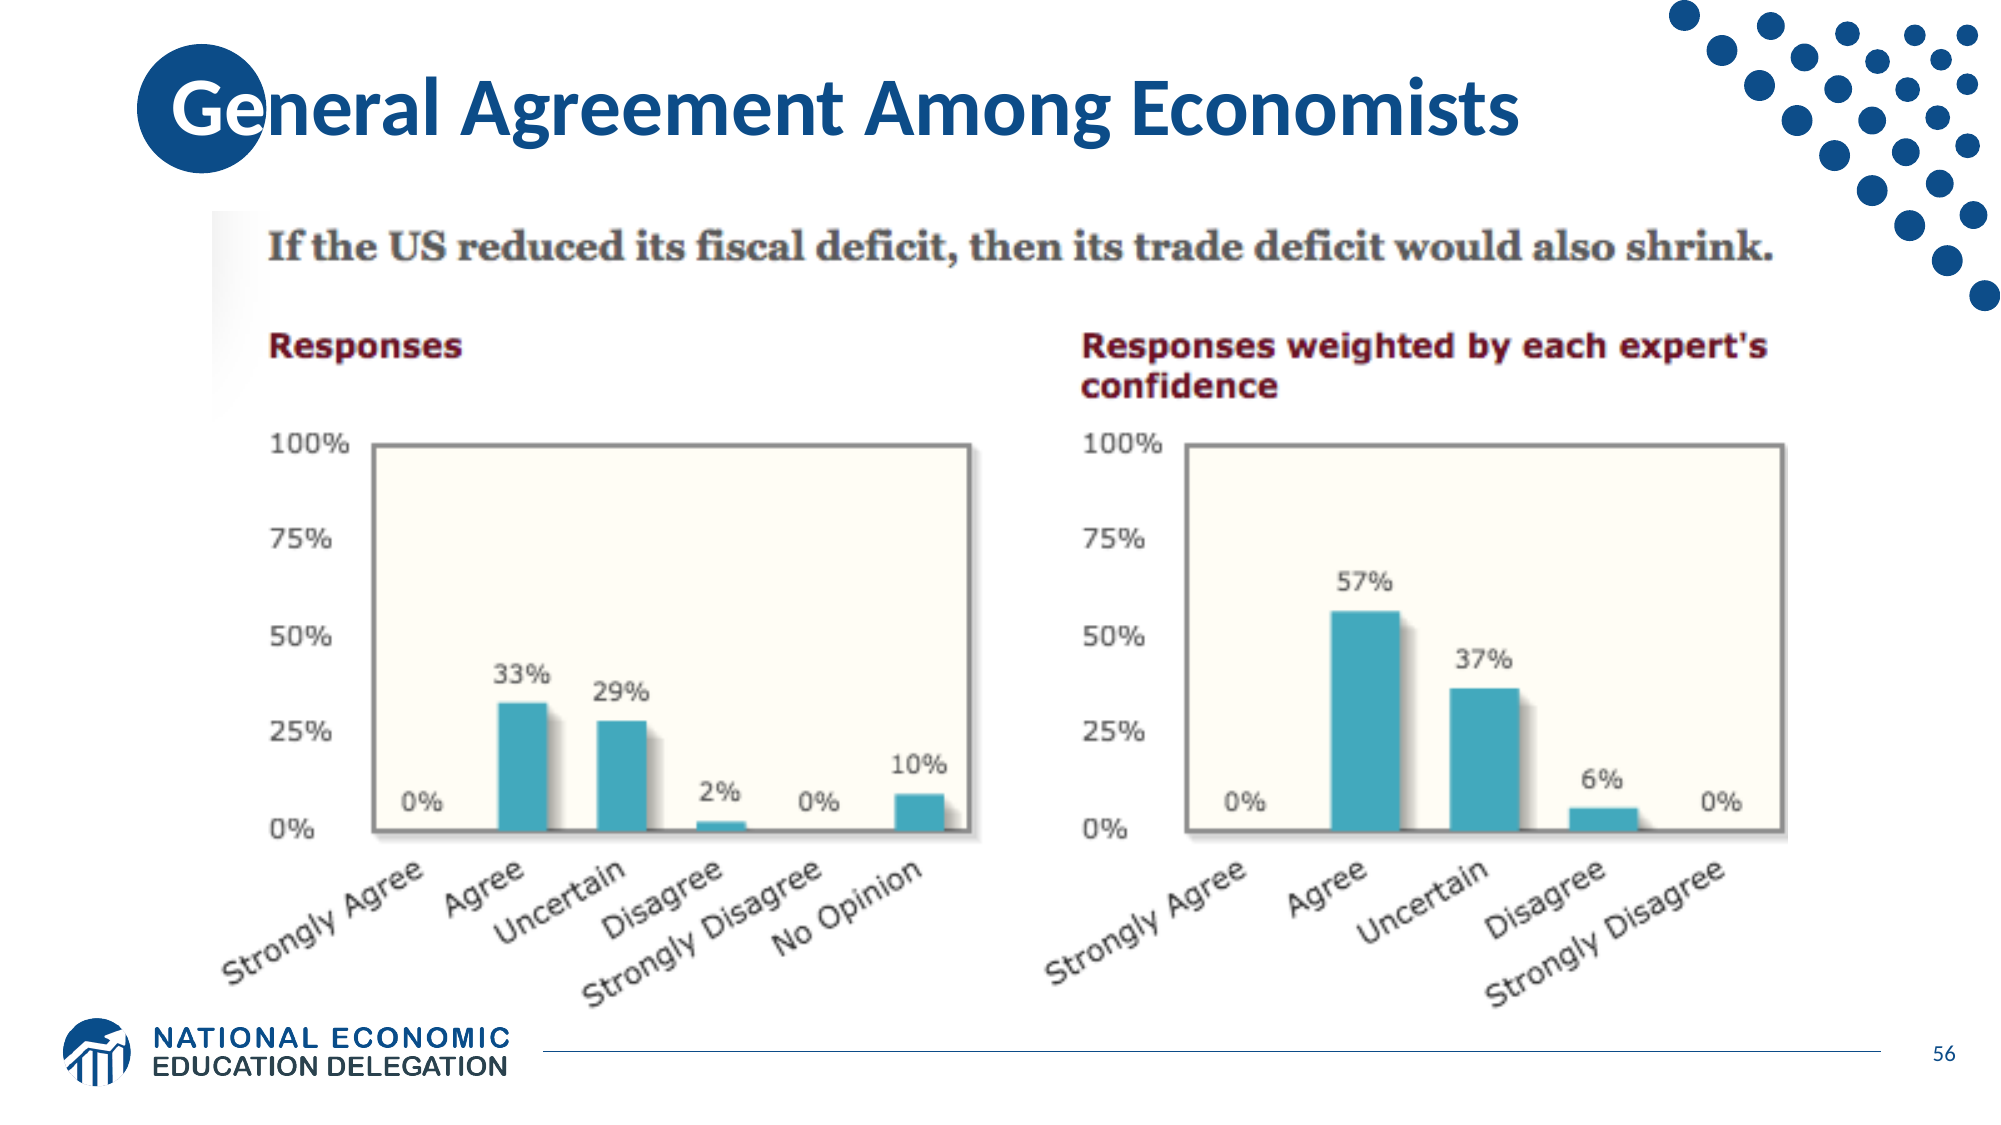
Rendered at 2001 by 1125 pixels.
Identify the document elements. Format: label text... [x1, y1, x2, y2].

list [212, 211, 1788, 1022]
title General Agreement Among Economists [156, 0, 1882, 218]
picture [55, 1013, 520, 1091]
slide_number 56 [1521, 1022, 1972, 1082]
